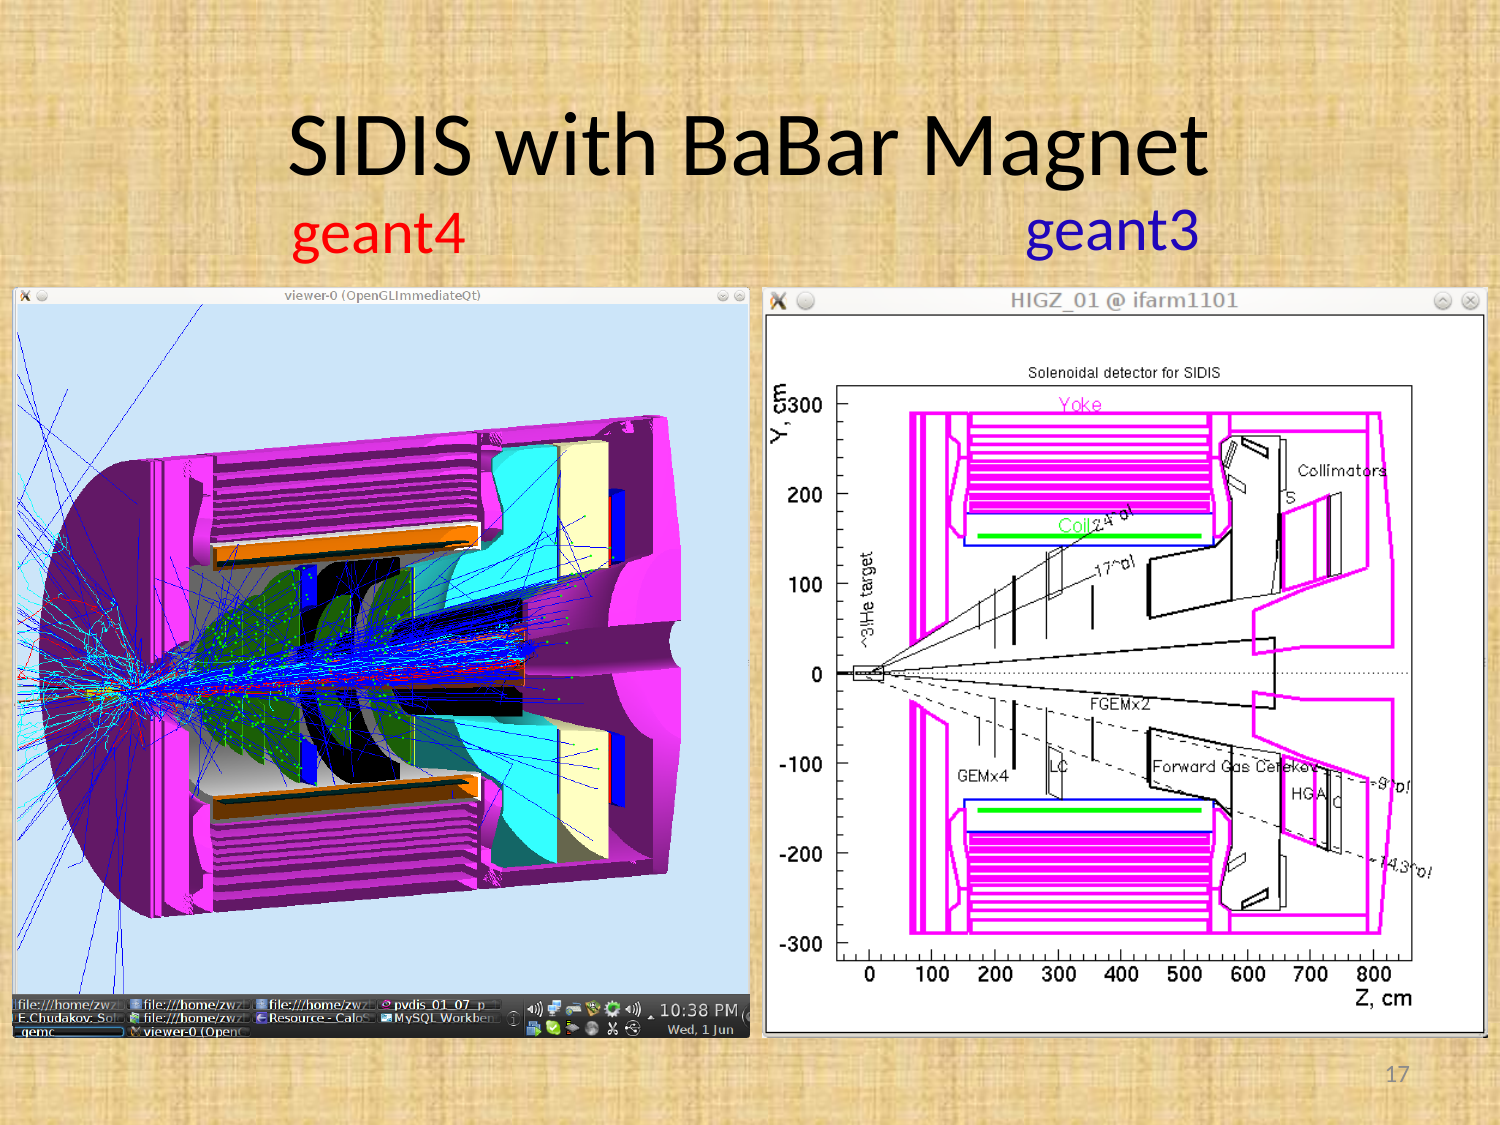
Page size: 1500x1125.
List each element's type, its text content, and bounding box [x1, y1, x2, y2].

title SIDIS with BaBar Magnet [75, 45, 1425, 233]
picture [0, 0, 1500, 1125]
text_box geant3 [1011, 180, 1216, 271]
slide_number 17 [1074, 1047, 1425, 1103]
text_box geant4 [276, 184, 607, 274]
